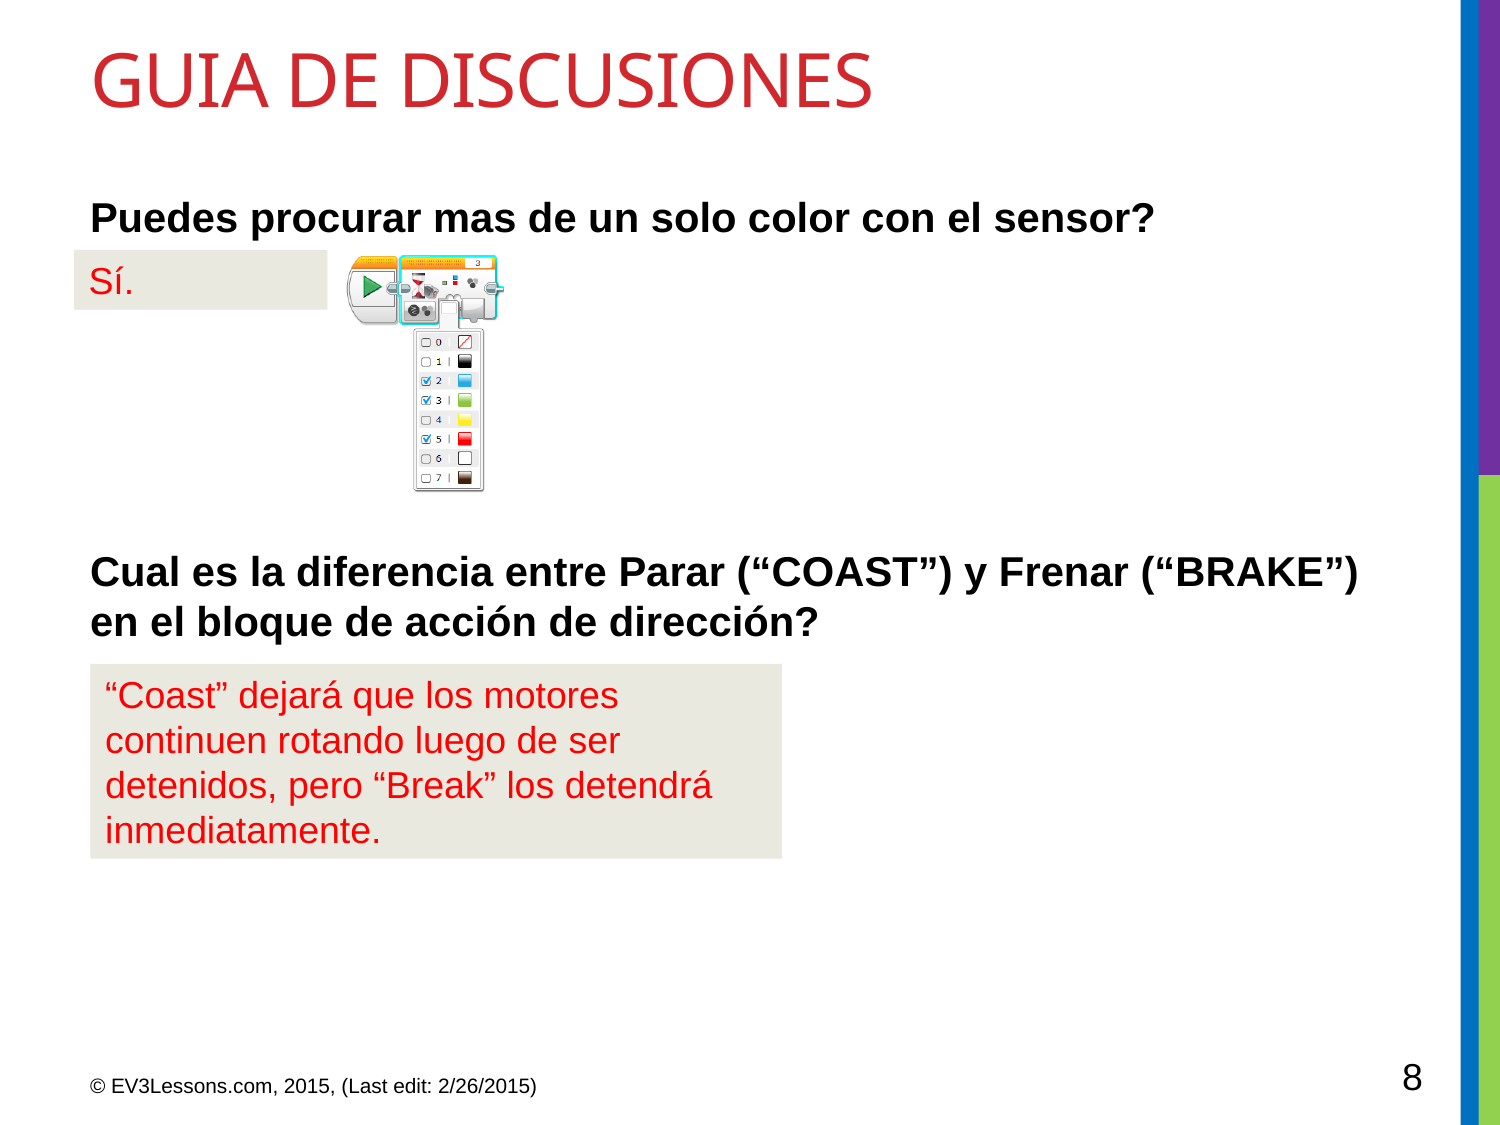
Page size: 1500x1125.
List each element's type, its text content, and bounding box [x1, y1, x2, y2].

slide_number 8 [1387, 1045, 1491, 1106]
footer © EV3Lessons.com, 2015, (Last edit: 2/26/2015) [75, 1065, 638, 1112]
text_box “Coast” dejará que los motores continuen rotando luego de ser detenidos, pero “Break” los detendrá inmediatamente. [90, 663, 782, 859]
text_box Sí. [73, 249, 328, 310]
title Guia de DISCUSIONes [75, 25, 1428, 183]
list Puedes procurar mas de un solo color con el sensor? Cual es la diferencia entre Parar (“COAST”) y Frenar (“BRAKE”) en el bloque de acción de dirección? [75, 183, 1428, 1005]
picture [340, 249, 505, 508]
